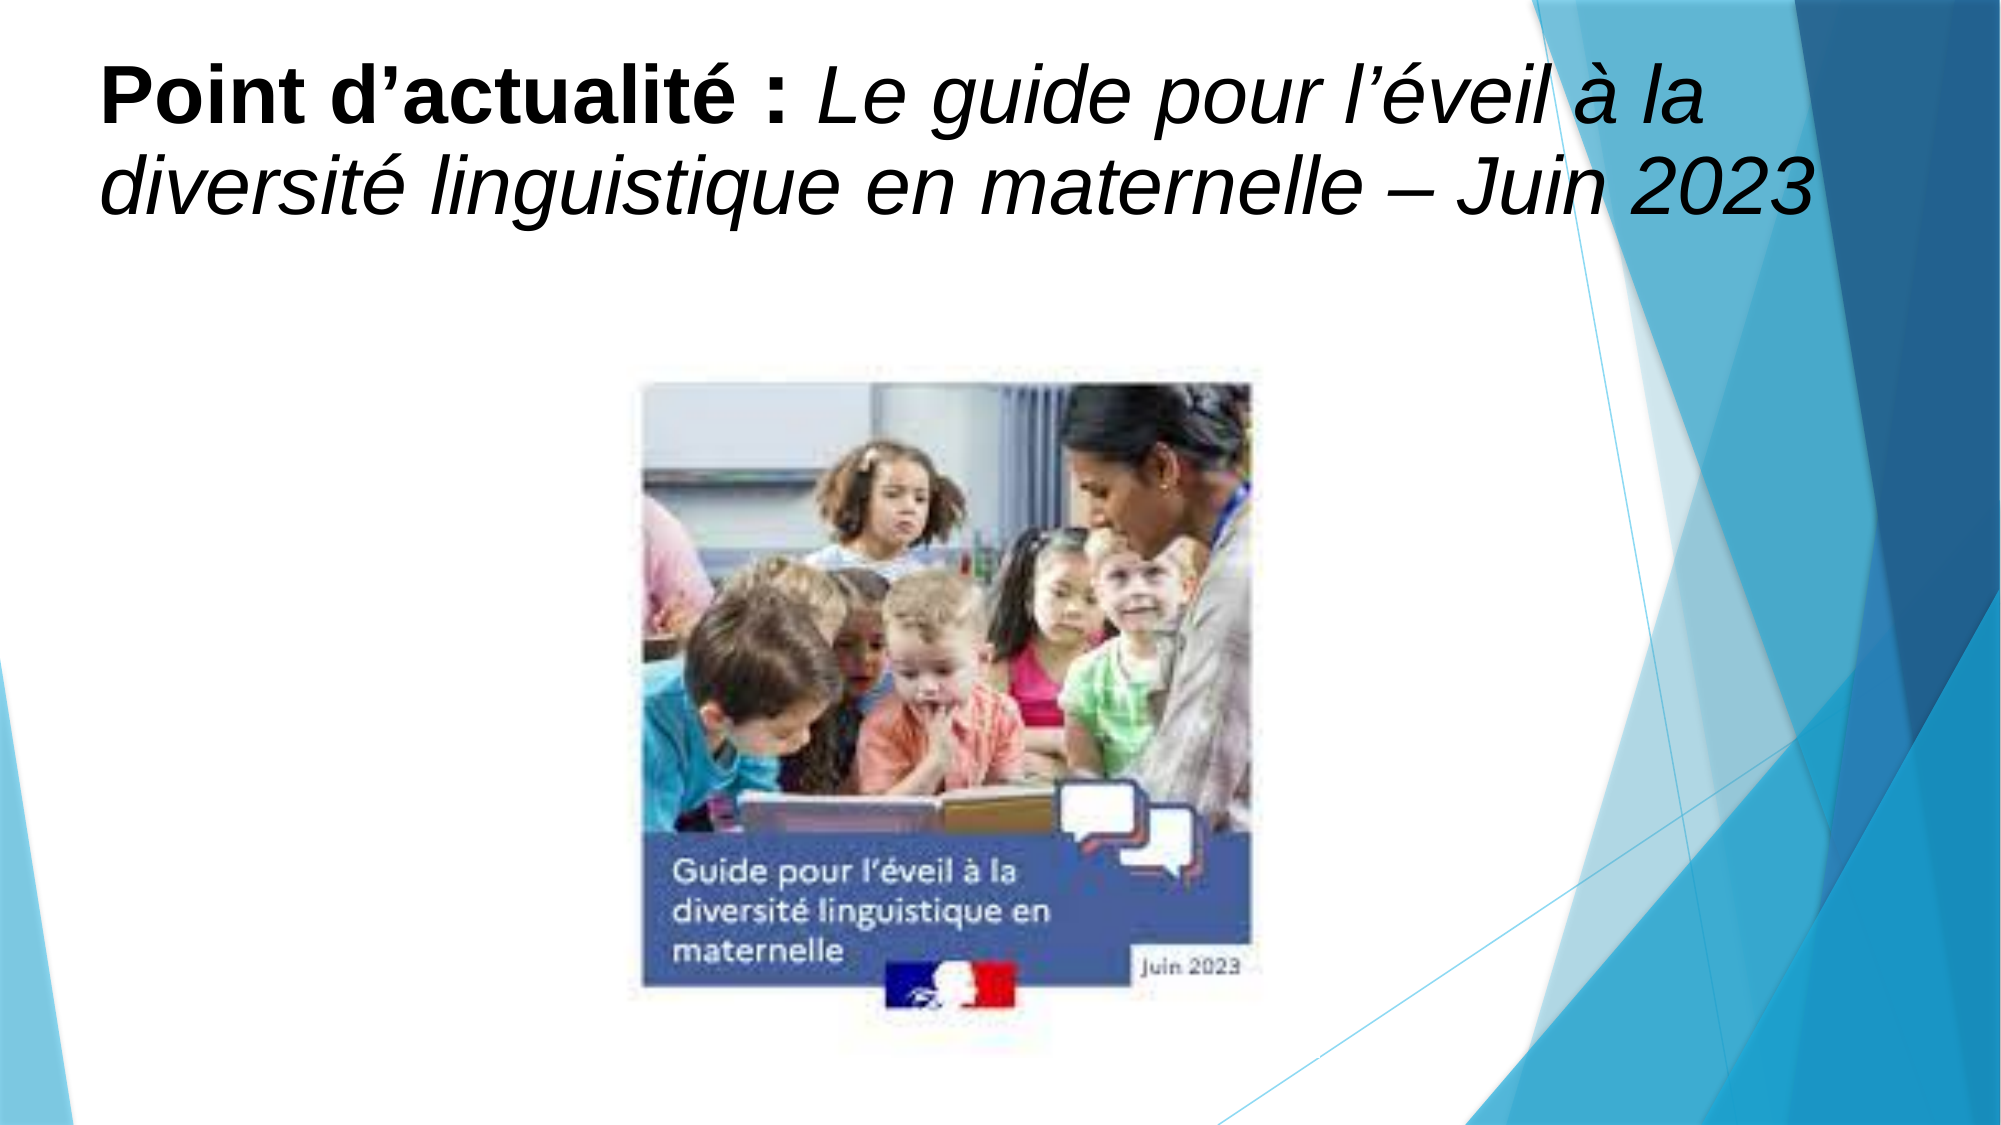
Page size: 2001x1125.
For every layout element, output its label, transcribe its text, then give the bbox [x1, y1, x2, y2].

title Point d’actualité : Le guide pour l’éveil à la diversité linguistique en maternelle – Juin 2023 [99, 44, 1900, 233]
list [576, 314, 1320, 1058]
